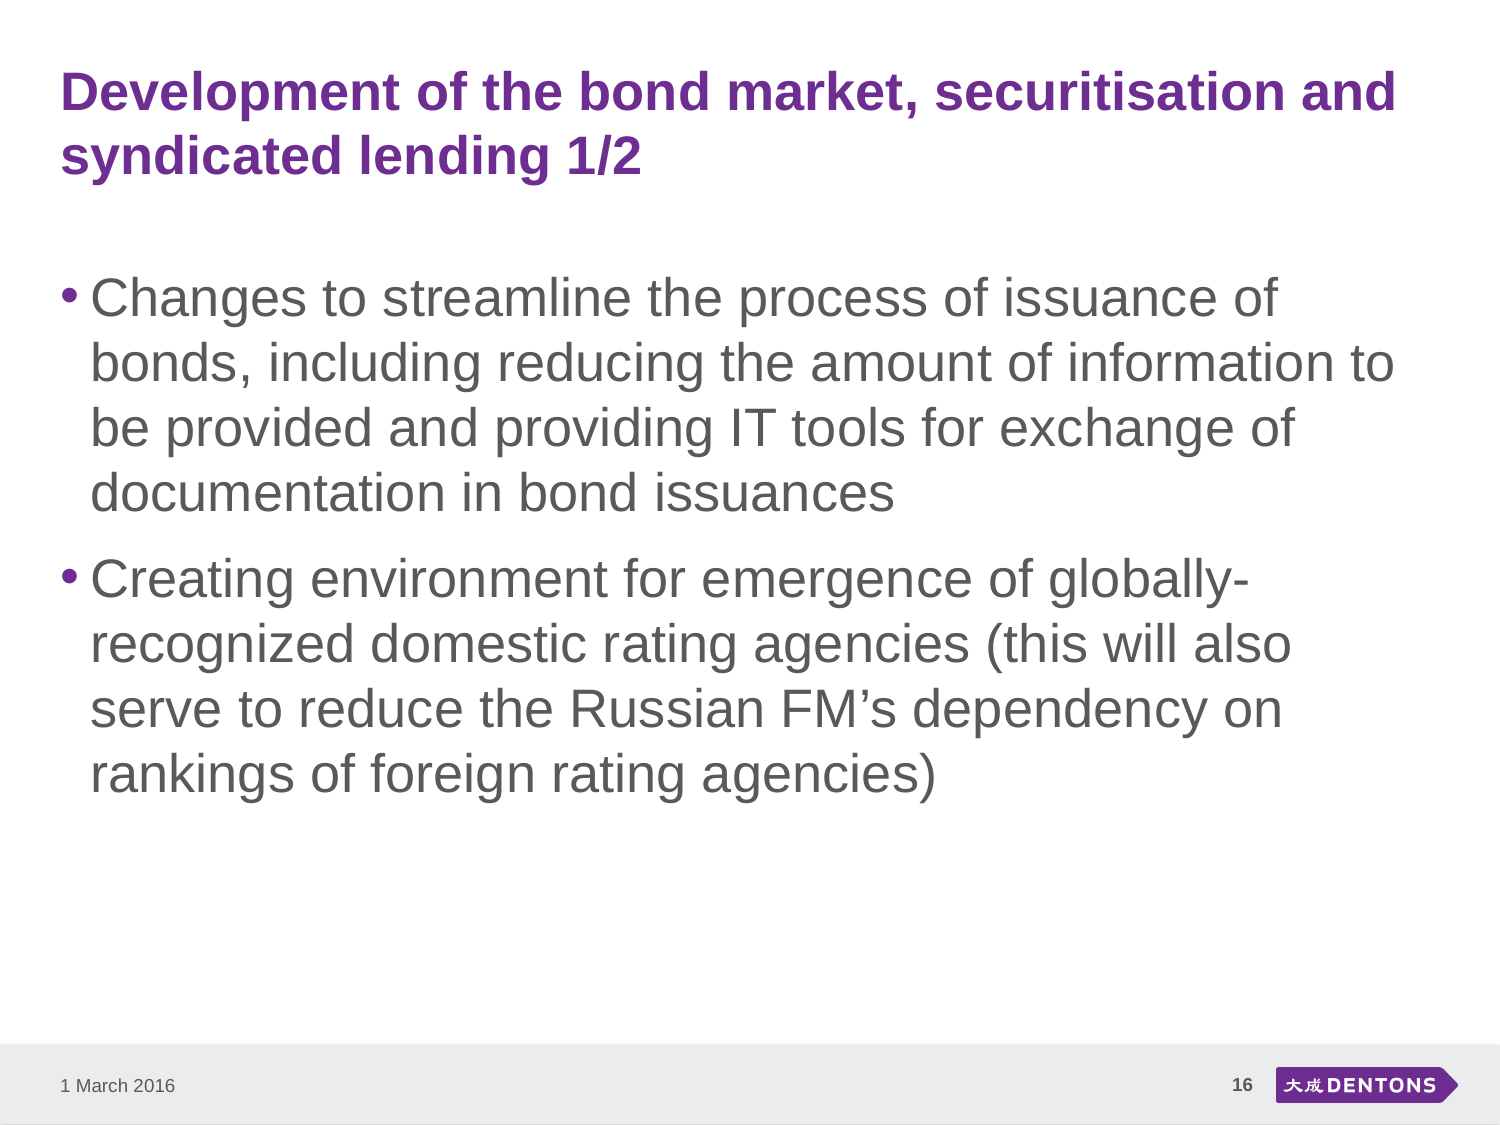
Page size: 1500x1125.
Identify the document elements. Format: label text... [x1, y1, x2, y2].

slide_number 16 [1229, 1072, 1253, 1097]
list Changes to streamline the process of issuance of bonds, including reducing the amount of information to be provided and providing IT tools for exchange of documentation in bond issuances Creating environment for emergence of globally-recognized domestic rating agencies (this will also serve to reduce the Russian FM’s dependency on rankings of foreign rating agencies) [60, 262, 1440, 1013]
picture [1276, 1067, 1458, 1103]
title Development of the bond market, securitisation and syndicated lending 1/2 [60, 55, 1440, 121]
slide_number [60, 1072, 415, 1097]
